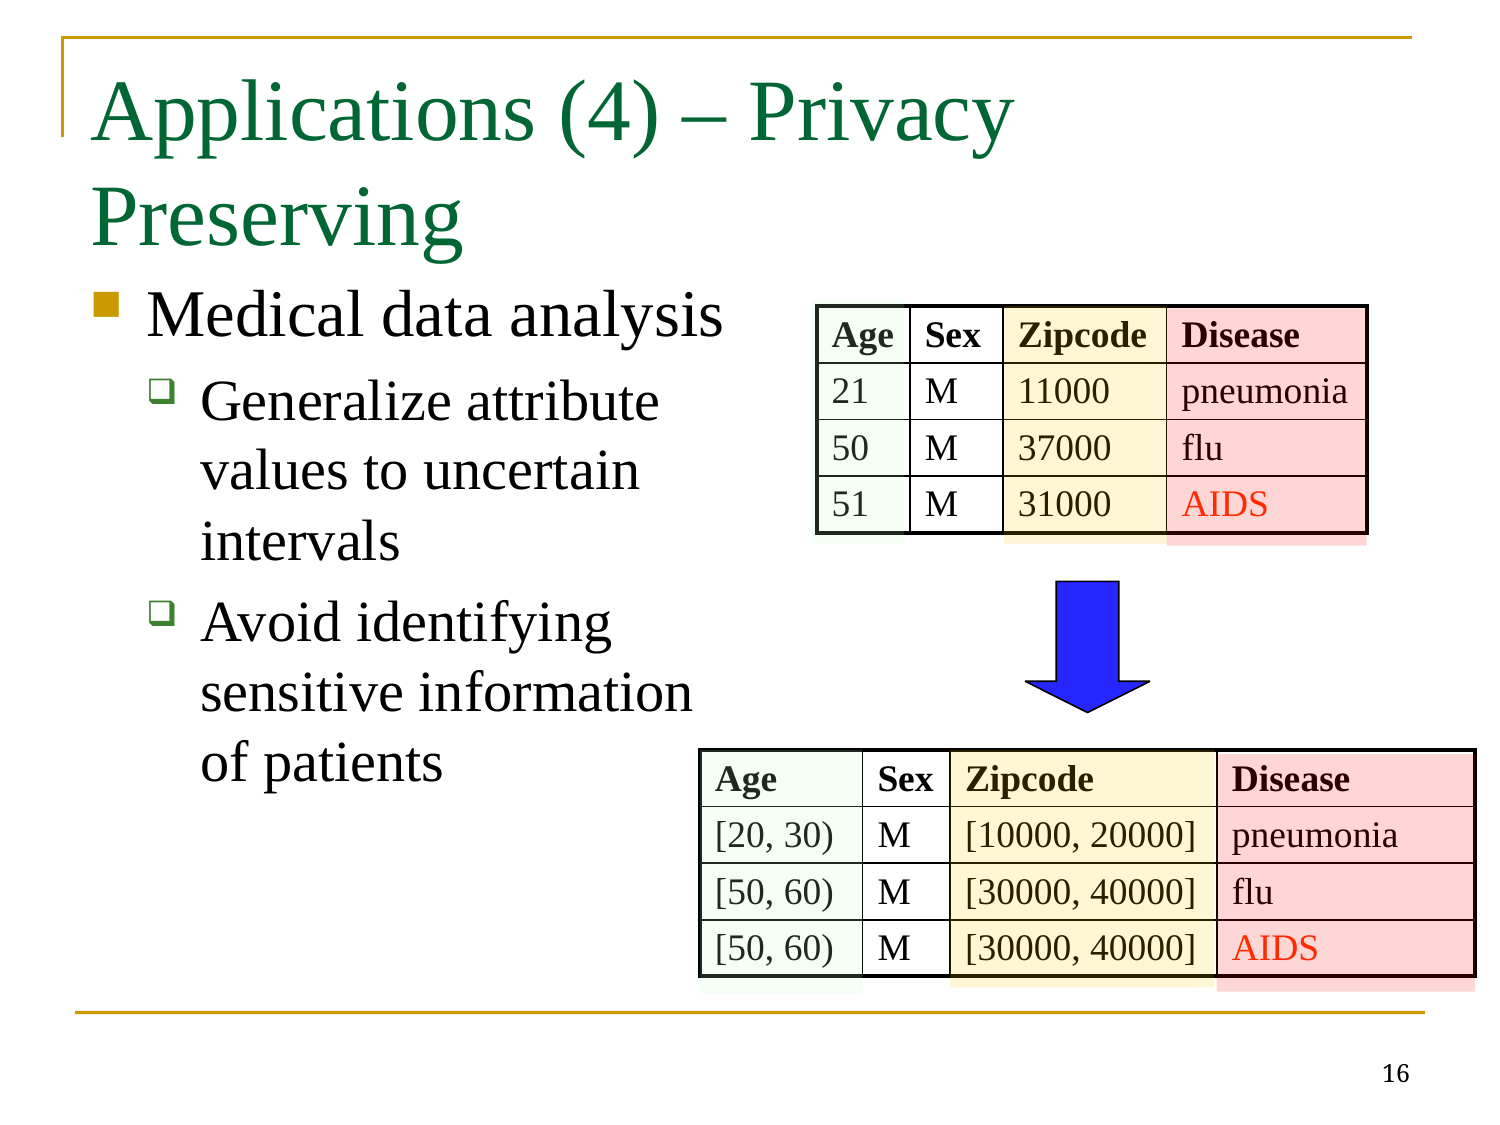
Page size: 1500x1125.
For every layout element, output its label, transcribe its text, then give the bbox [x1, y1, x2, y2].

table_cell 50 [905, 420, 909, 475]
table_cell M [863, 921, 949, 974]
title Applications (4) – Privacy Preserving [75, 45, 1425, 233]
slide_number 16 [1074, 1024, 1425, 1100]
table_cell 51 [905, 477, 909, 531]
text_box [1004, 306, 1167, 544]
table_cell M [863, 864, 949, 919]
text_box [1166, 308, 1367, 546]
table_cell 21 [905, 364, 909, 419]
text_box [1216, 754, 1475, 992]
table_cell M [911, 420, 1002, 475]
table_cell M [911, 364, 1002, 419]
table_header Sex [863, 752, 949, 806]
text_box [949, 749, 1215, 988]
list Medical data analysis Generalize attribute values to uncertain intervals Avoid identifying sensitive information of patients [75, 262, 750, 1006]
table_cell M [911, 477, 1002, 531]
table_header Sex [911, 308, 1002, 362]
table_cell M [863, 807, 949, 862]
text_box [812, 299, 905, 544]
text_box [1025, 581, 1151, 713]
text_box [699, 749, 863, 994]
table_header Age [905, 308, 909, 362]
